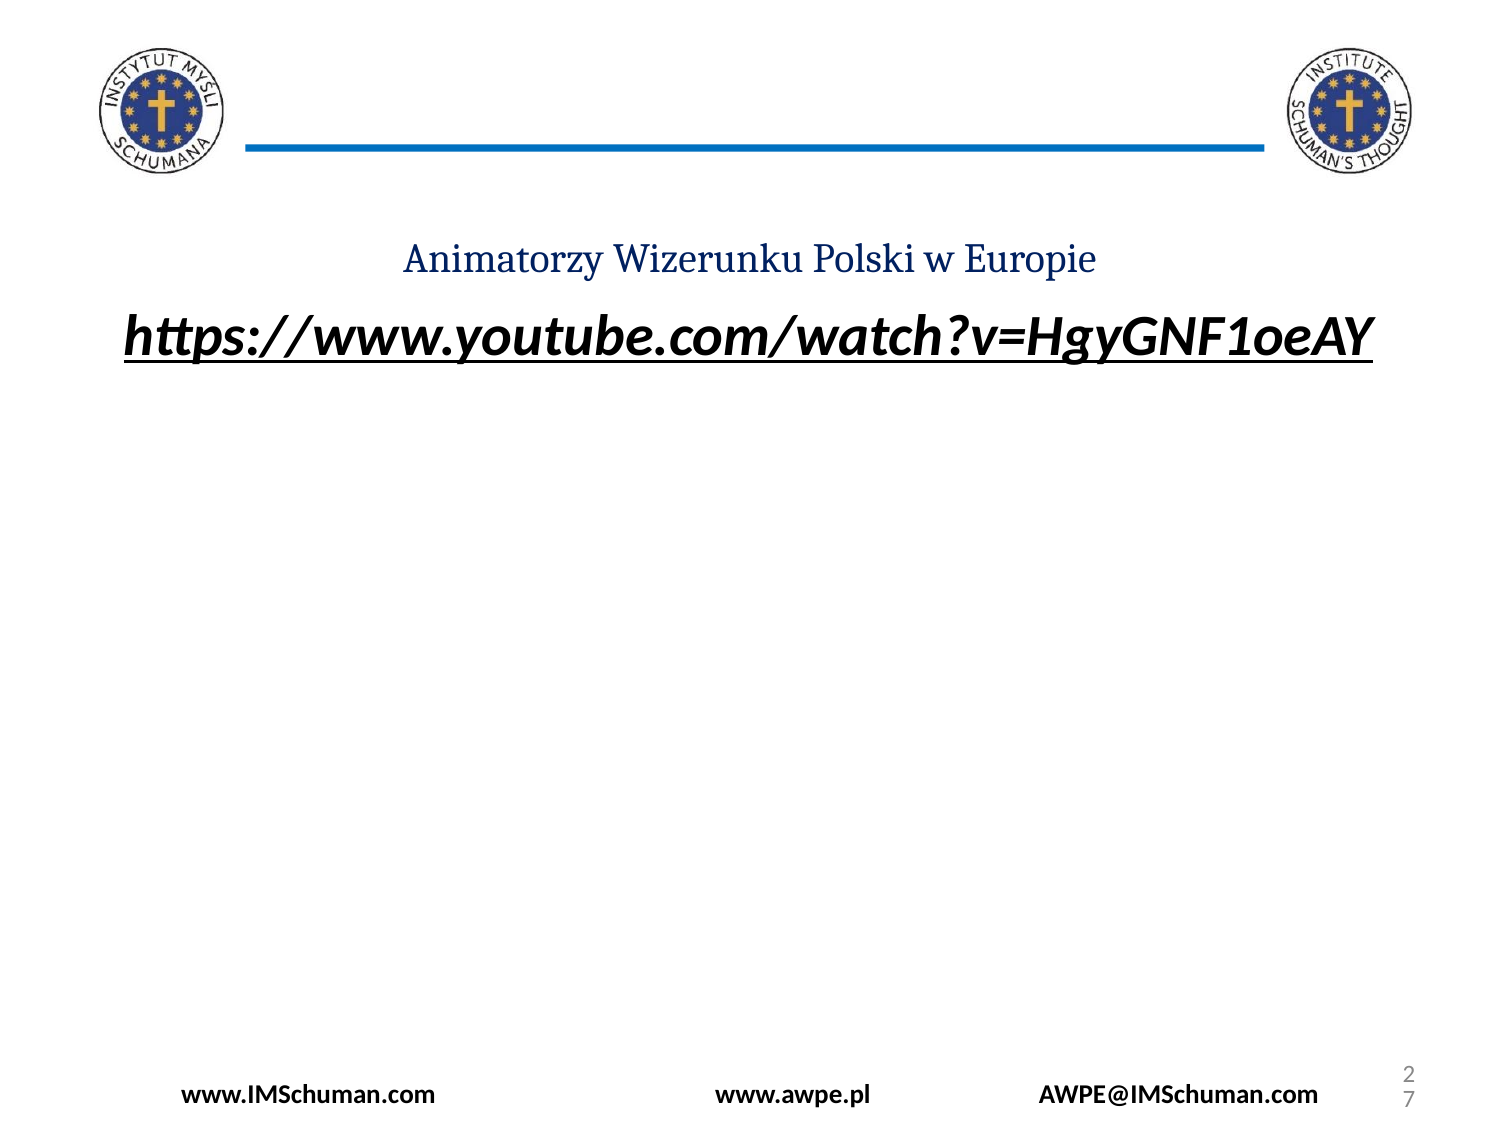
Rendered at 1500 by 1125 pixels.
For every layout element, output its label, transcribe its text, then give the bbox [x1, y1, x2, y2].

picture [85, 35, 237, 186]
picture [1273, 35, 1425, 186]
text_box Animatorzy Wizerunku Polski w Europie [211, 4, 1289, 289]
text_box https://www.youtube.com/watch?v=HgyGNF1oeAY [40, 289, 1471, 375]
text_box [245, 144, 1265, 152]
text_box www.IMSchuman.com www.awpe.pl AWPE@IMSchuman.com [109, 1035, 1391, 1117]
slide_number 27 [1394, 1051, 1426, 1094]
